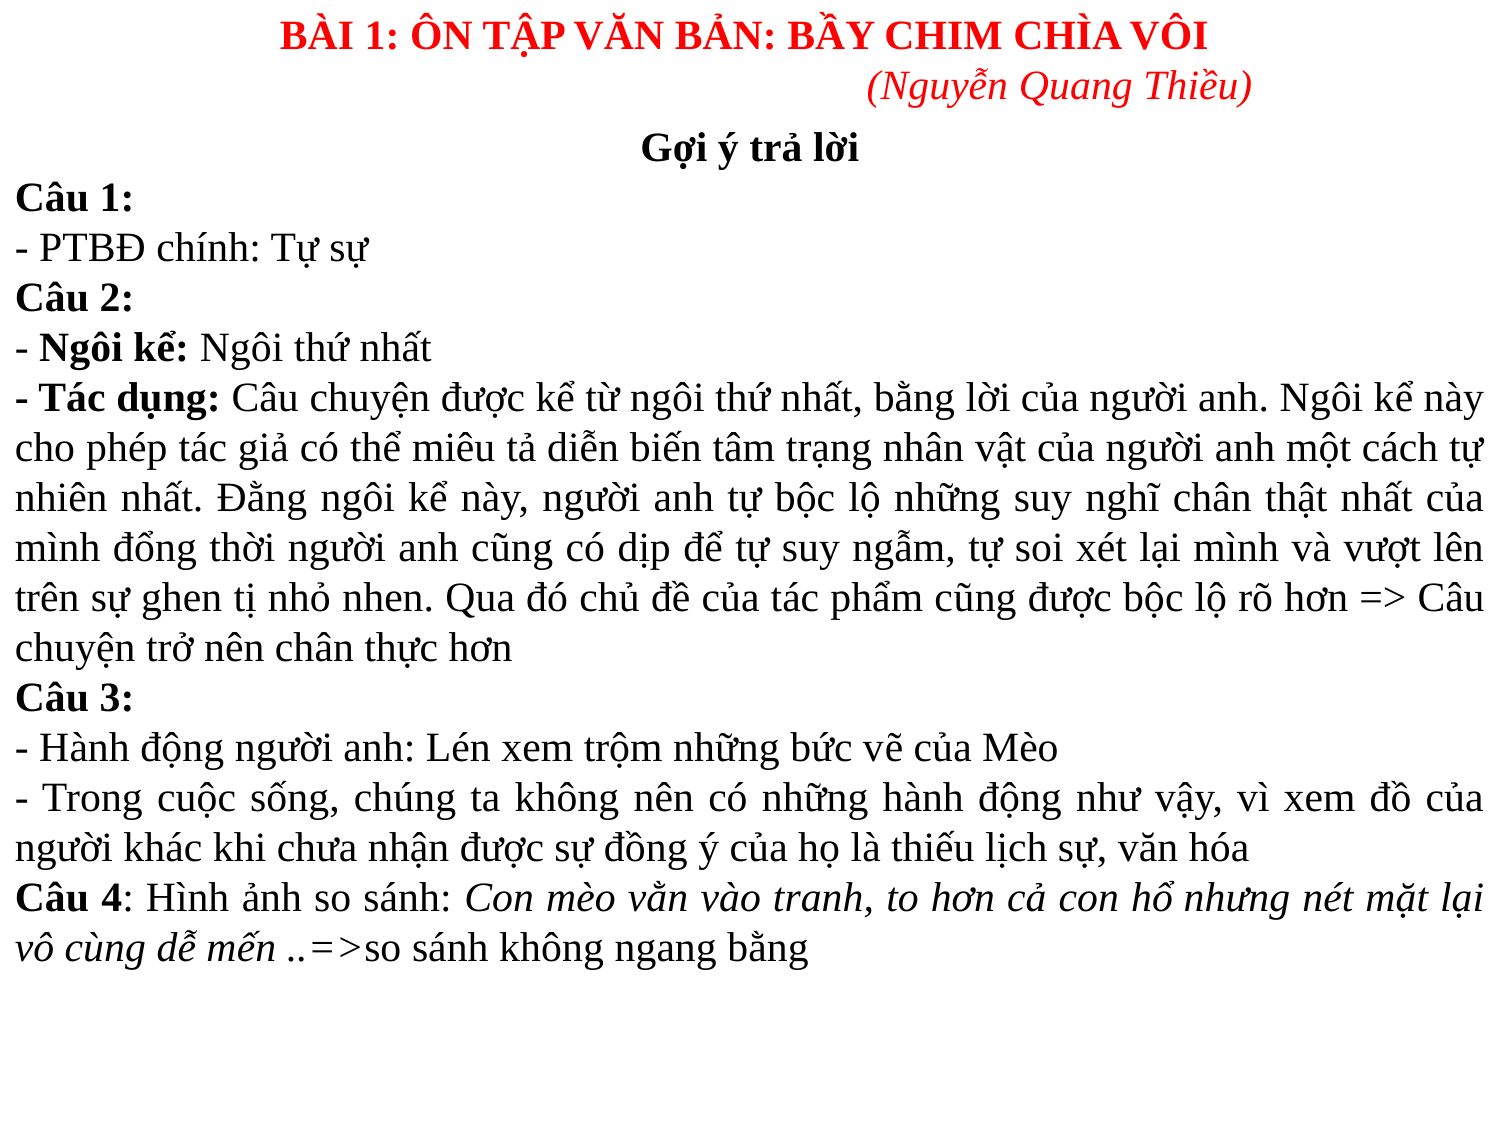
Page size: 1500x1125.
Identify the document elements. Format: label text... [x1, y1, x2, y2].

text_box BÀI 1: ÔN TẬP VĂN BẢN: BẦY CHIM CHÌA VÔI (Nguyễn Quang Thiều) [0, 0, 1500, 112]
text_box Gợi ý trả lời Câu 1: - PTBĐ chính: Tự sự Câu 2: - Ngôi kể: Ngôi thứ nhất - Tác dụng: Câu chuyện được kể từ ngôi thứ nhất, bằng lời của người anh. Ngôi kể này cho phép tác giả có thể miêu tả diễn biến tâm trạng nhân vật của người anh một cách tự nhiên nhất. Đằng ngôi kể này, người anh tự bộc lộ những suy nghĩ chân thật nhất của mình đổng thời người anh cũng có dịp để tự suy ngẫm, tự soi xét lại mình và vượt lên trên sự ghen tị nhỏ nhen. Qua đó chủ đề của tác phẩm cũng được bộc lộ rõ hơn => Câu chuyện trở nên chân thực hơn Câu 3: - Hành động người anh: Lén xem trộm những bức vẽ của Mèo - Trong cuộc sống, chúng ta không nên có những hành động như vậy, vì xem đồ của người khác khi chưa nhận được sự đồng ý của họ là thiếu lịch sự, văn hóa Câu 4: Hình ảnh so sánh: Con mèo vằn vào tranh, to hơn cả con hổ nhưng nét mặt lại vô cùng dễ mến ..=>so sánh không ngang bằng [0, 112, 1500, 1023]
